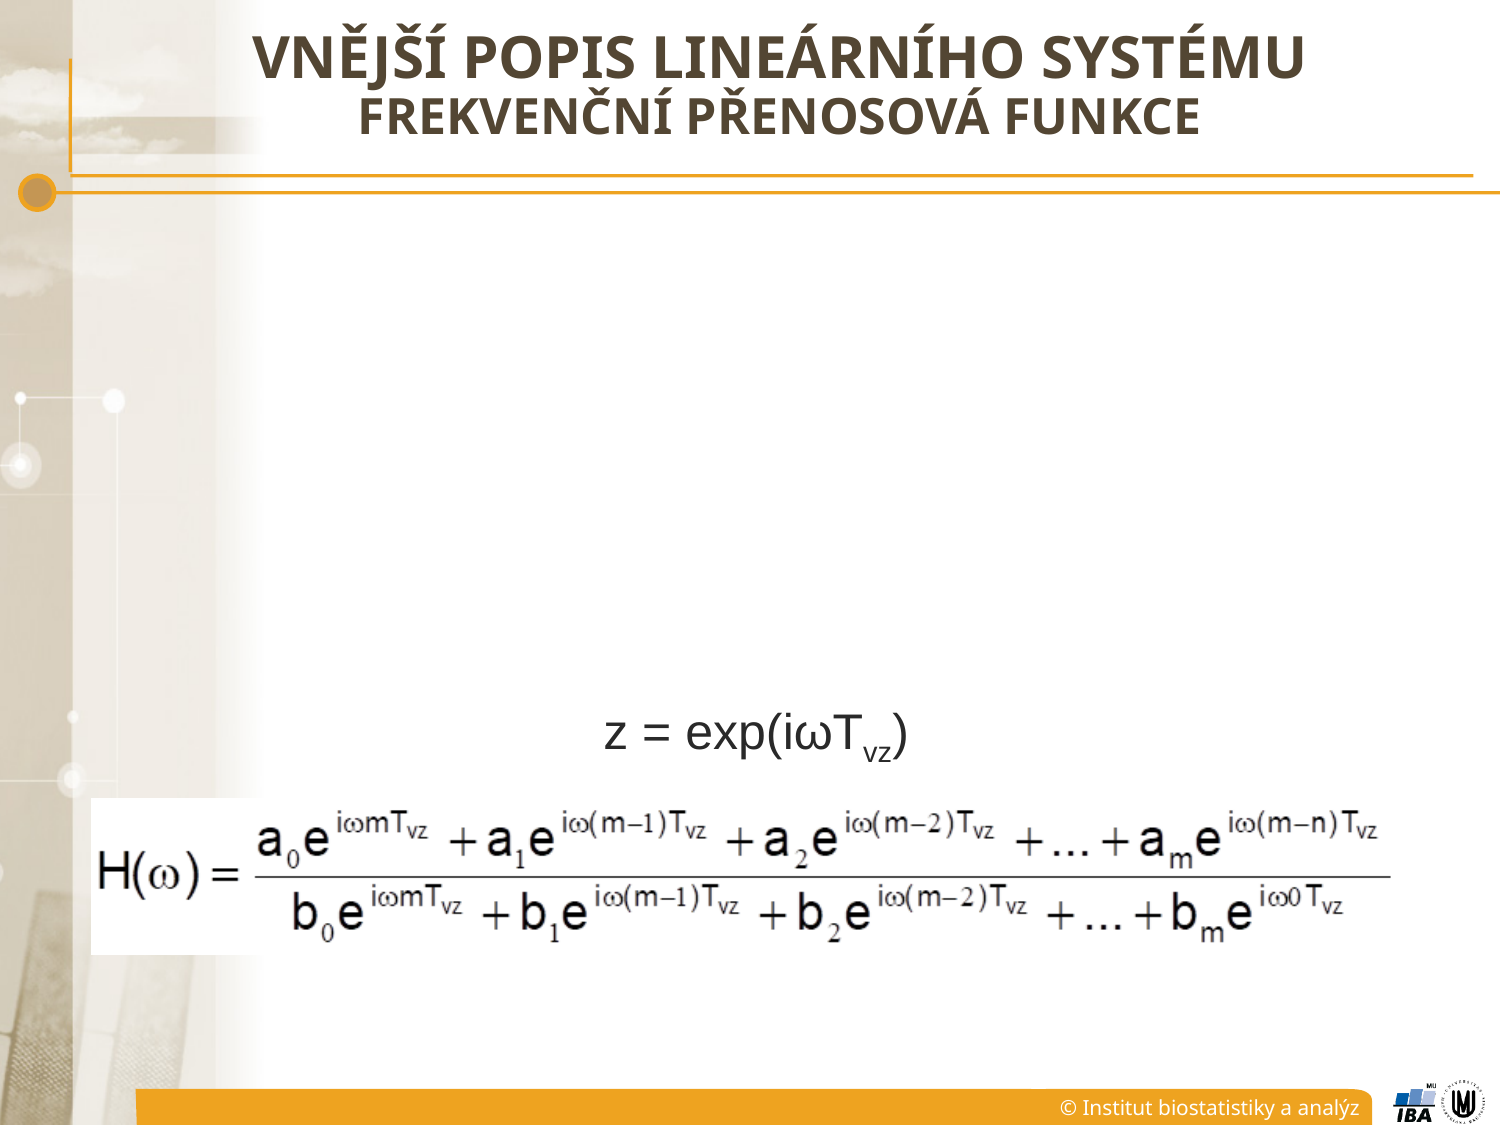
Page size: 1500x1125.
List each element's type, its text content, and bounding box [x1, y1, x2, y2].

picture [1441, 1080, 1485, 1124]
picture [1393, 1083, 1436, 1122]
picture [0, 0, 1405, 1125]
text_box z = exp(iωTvz) [588, 692, 924, 776]
title Vnější popis lineárního systému frekvenční přenosová funkce [82, 9, 1477, 165]
